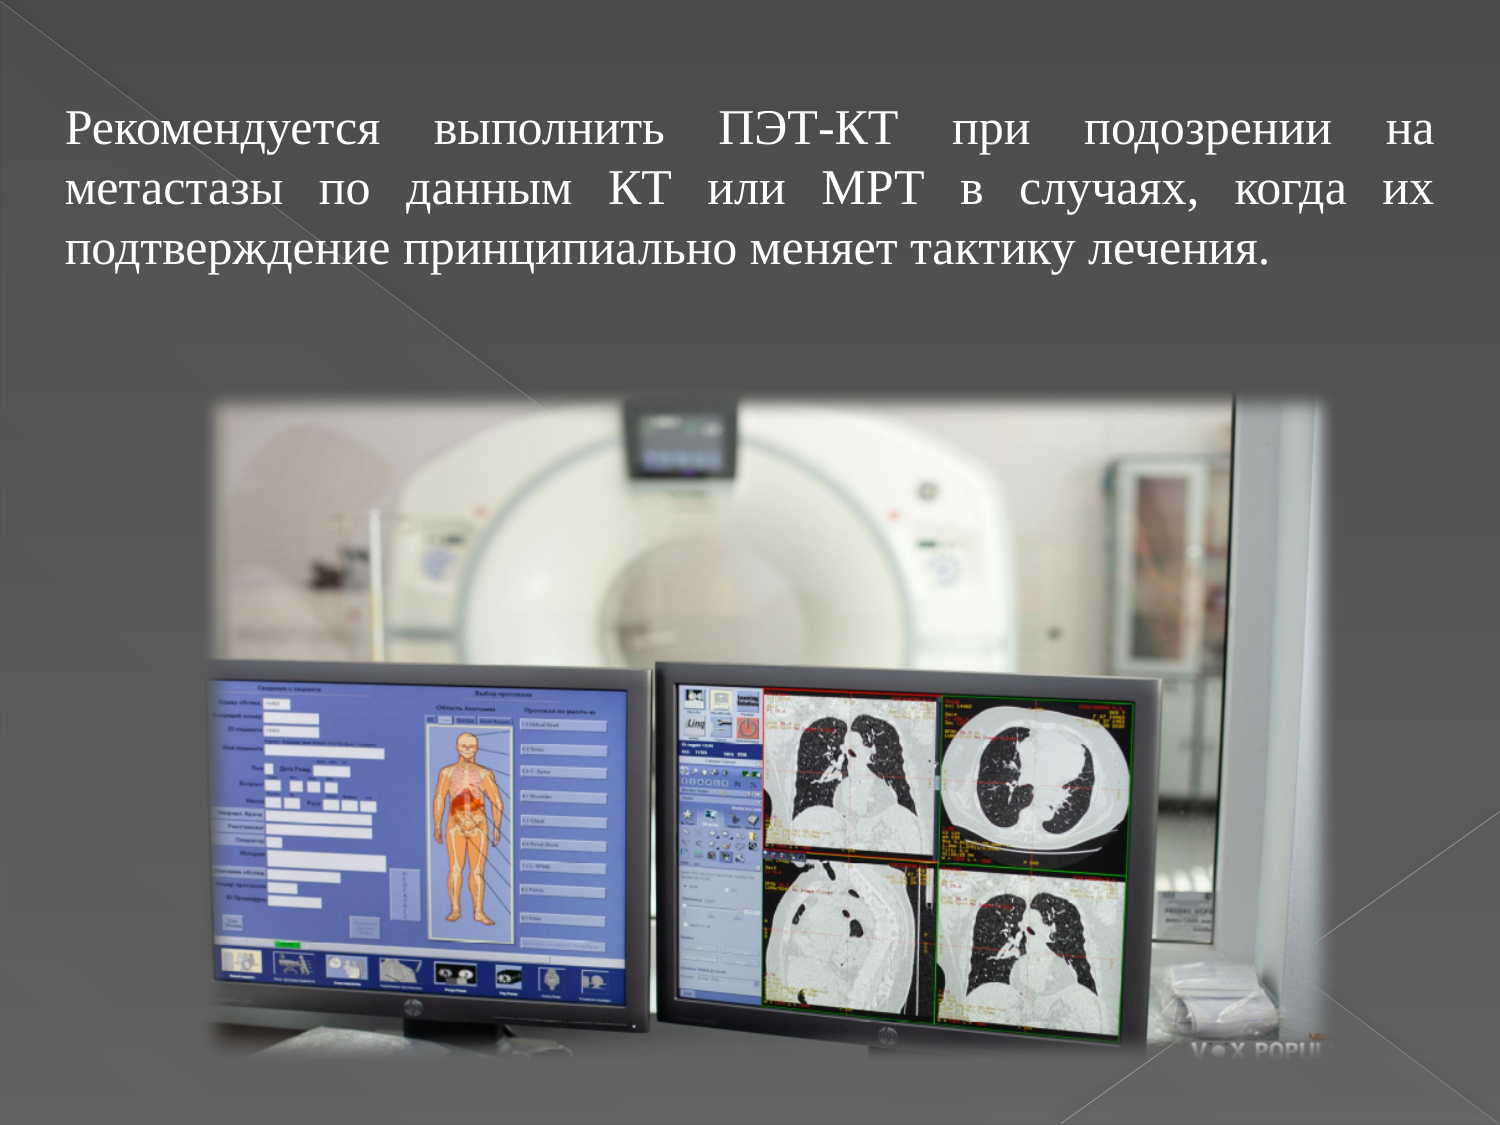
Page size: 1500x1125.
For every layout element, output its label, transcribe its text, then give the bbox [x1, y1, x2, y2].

text_box Рекомендуется выполнить ПЭТ-КТ при подозрении на метастазы по данным КТ или МРТ в случаях, когда их подтверждение принципиально меняет тактику лечения. [50, 87, 1450, 283]
picture [199, 387, 1338, 1063]
